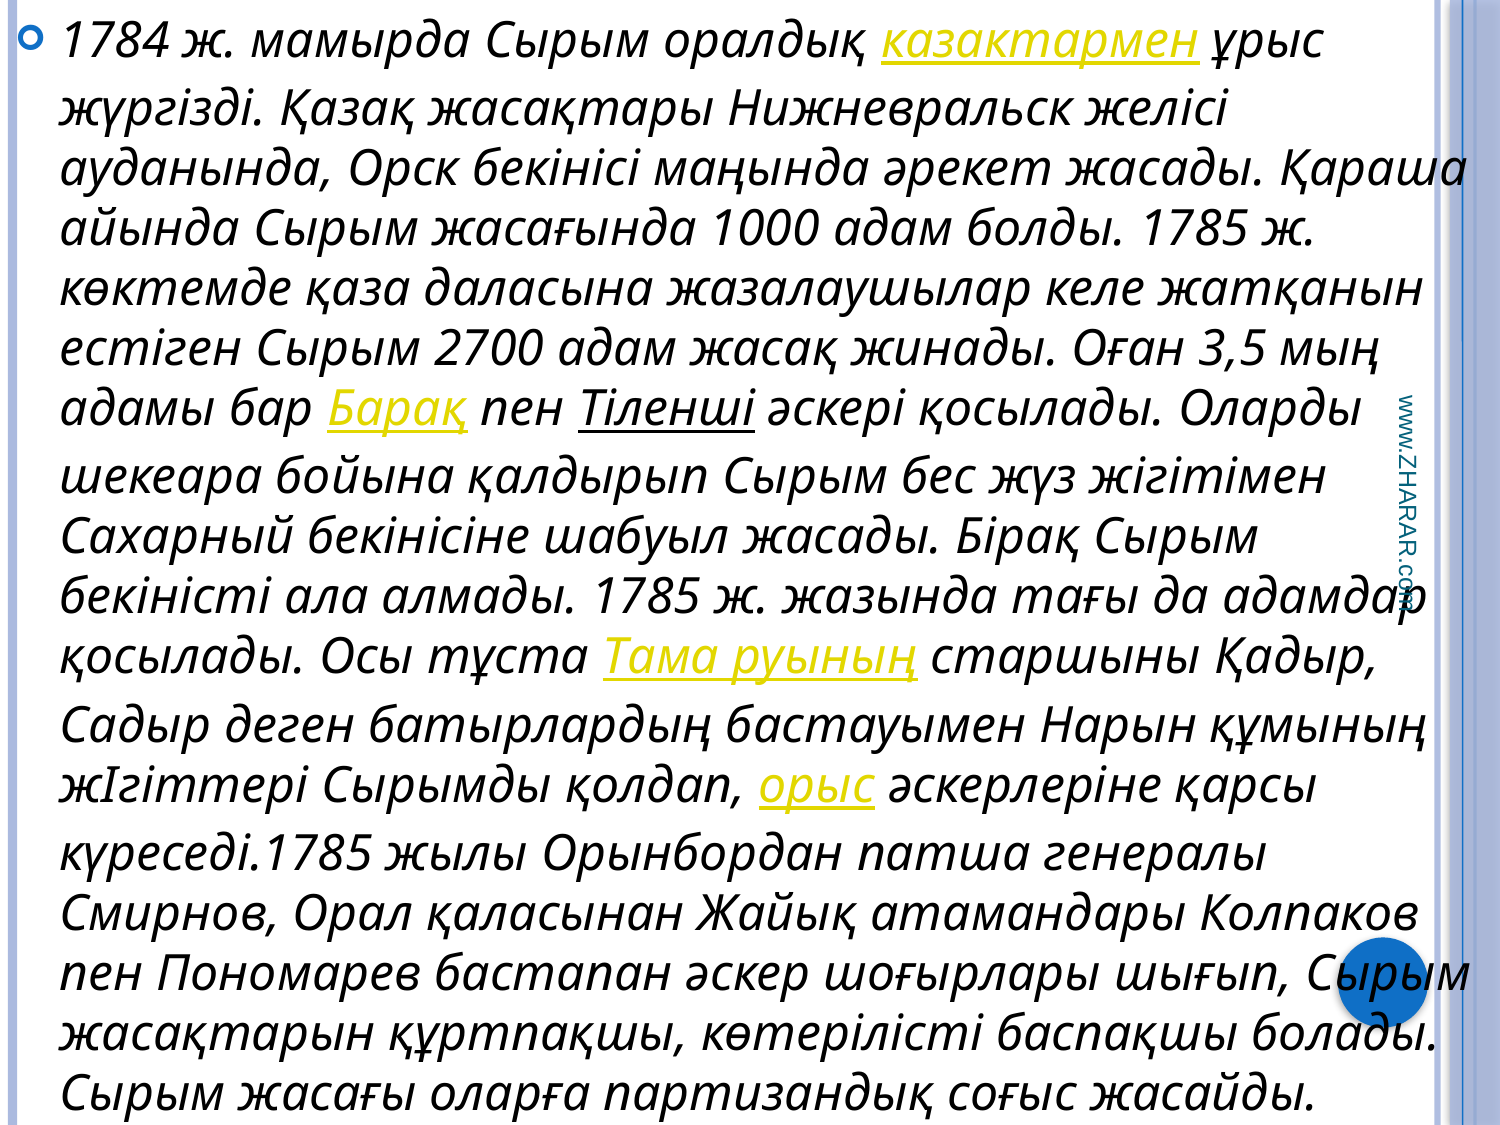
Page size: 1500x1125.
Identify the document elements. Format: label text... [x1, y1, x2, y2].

footer www.ZHARAR.com [1379, 380, 1440, 906]
list 1784 ж. мамырда Сырым оралдық казактармен ұрыс жүргізді. Қазақ жасақтары Нижневральск желісі ауданында, Орск бекінісі маңында әрекет жасады. Қараша айында Сырым жасағында 1000 адам болды. 1785 ж. көктемде қаза даласына жазалаушылар келе жатқанын естіген Сырым 2700 адам жасақ жинады. Оған 3,5 мың адамы бар Барақ пен Тіленші әскері қосылады. Оларды шекеара бойына қалдырып Сырым бес жүз жігітімен Сахарный бекінісіне шабуыл жасады. Бірақ Сырым бекіністі ала алмады. 1785 ж. жазында тағы да адамдар қосылады. Осы тұста Тама руының старшыны Қадыр, Садыр деген батырлардың бастауымен Нарын құмының жІгіттері Сырымды қолдап, орыс әскерлеріне қарсы күреседі.1785 жылы Орынбордан патша генералы Смирнов, Орал қаласынан Жайық атамандары Колпаков пен Пономарев бастапан әскер шоғырлары шығып, Сырым жасақтарын құртпақшы, көтерілісті баспақшы болады. Сырым жасағы оларға партизандық соғыс жасайды. [0, 0, 1500, 1125]
